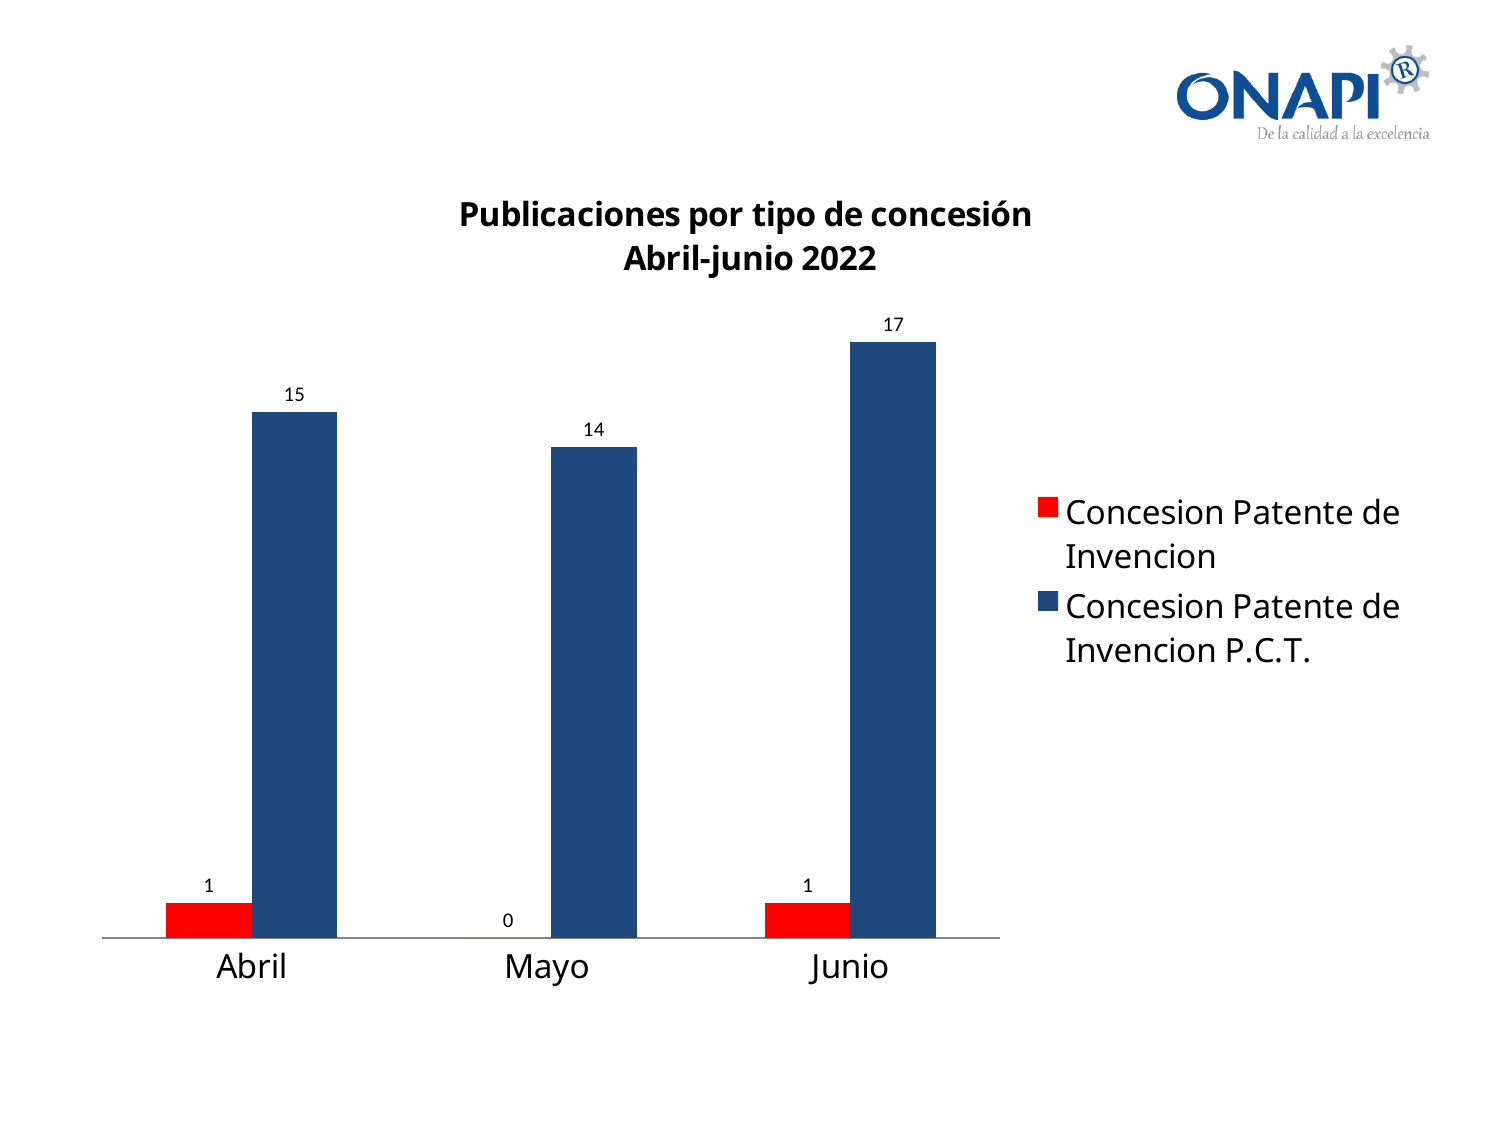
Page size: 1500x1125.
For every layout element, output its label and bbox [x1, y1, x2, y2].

chart [74, 156, 1426, 1006]
picture [1174, 30, 1461, 158]
